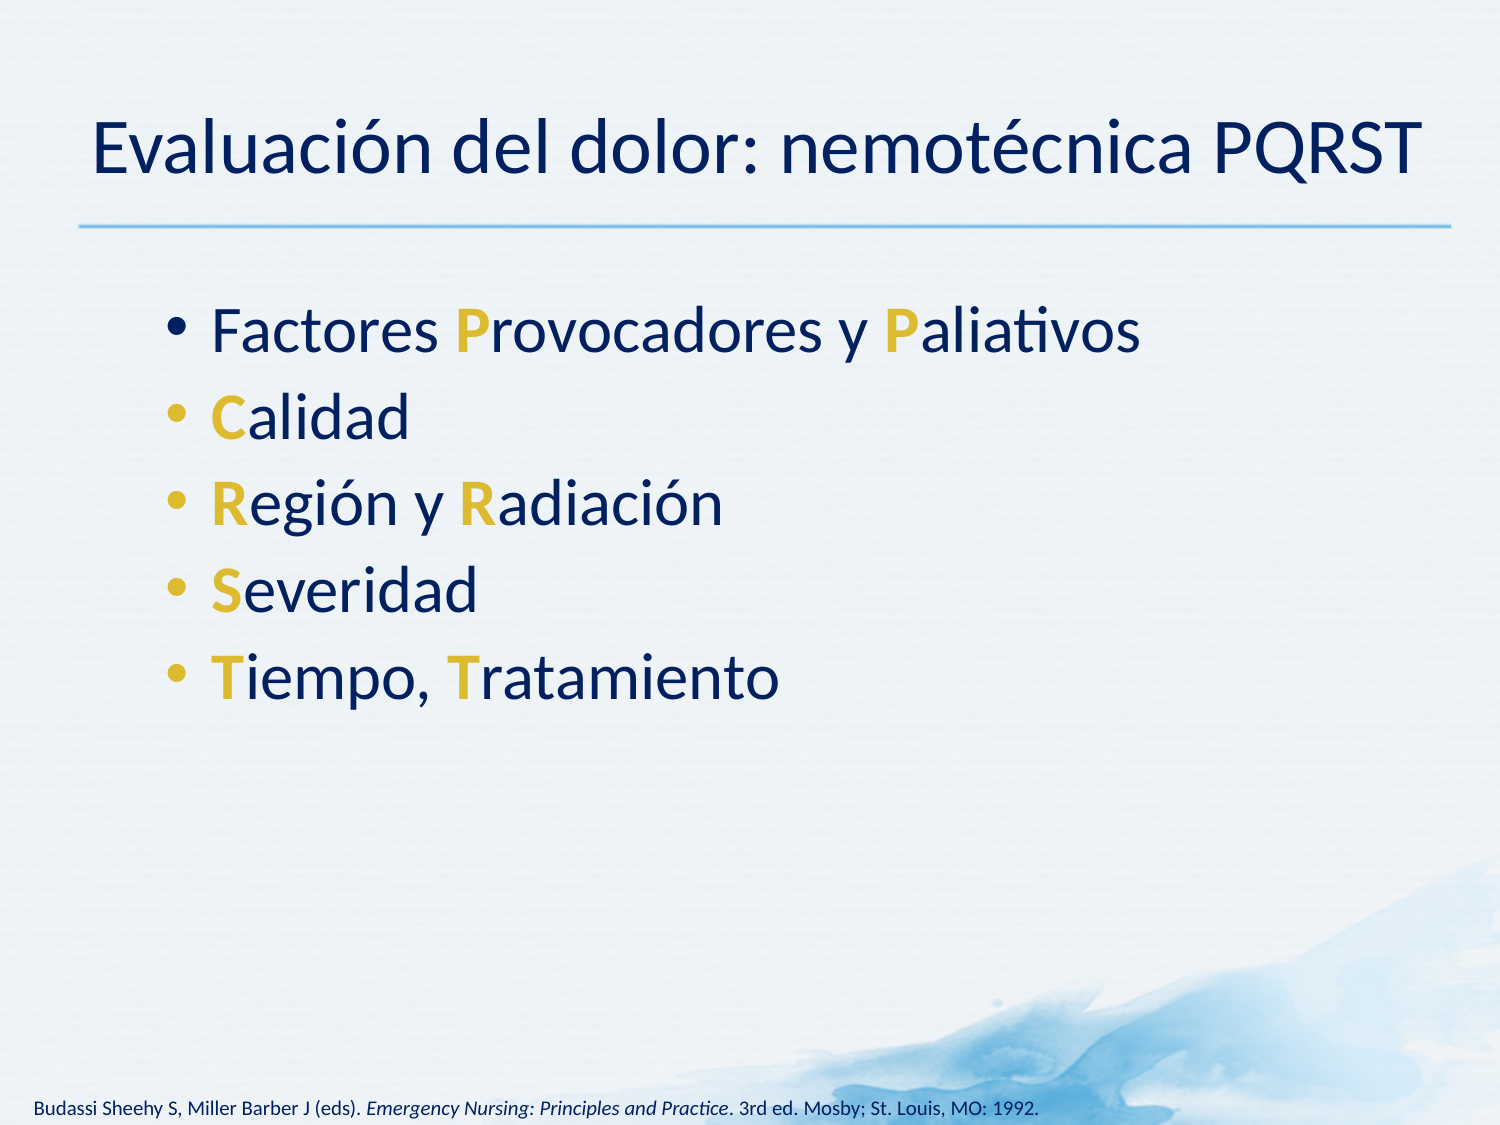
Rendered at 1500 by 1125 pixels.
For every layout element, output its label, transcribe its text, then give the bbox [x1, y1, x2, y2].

picture [0, 0, 1500, 1125]
title Evaluación del dolor: nemotécnica PQRST [75, 56, 1459, 244]
list Factores Provocadores y Paliativos Calidad Región y Radiación Severidad Tiempo, Tratamiento [75, 278, 1425, 1021]
text_box Budassi Sheehy S, Miller Barber J (eds). Emergency Nursing: Principles and Practice. 3rd ed. Mosby; St. Louis, MO: 1992. [33, 1094, 1433, 1120]
